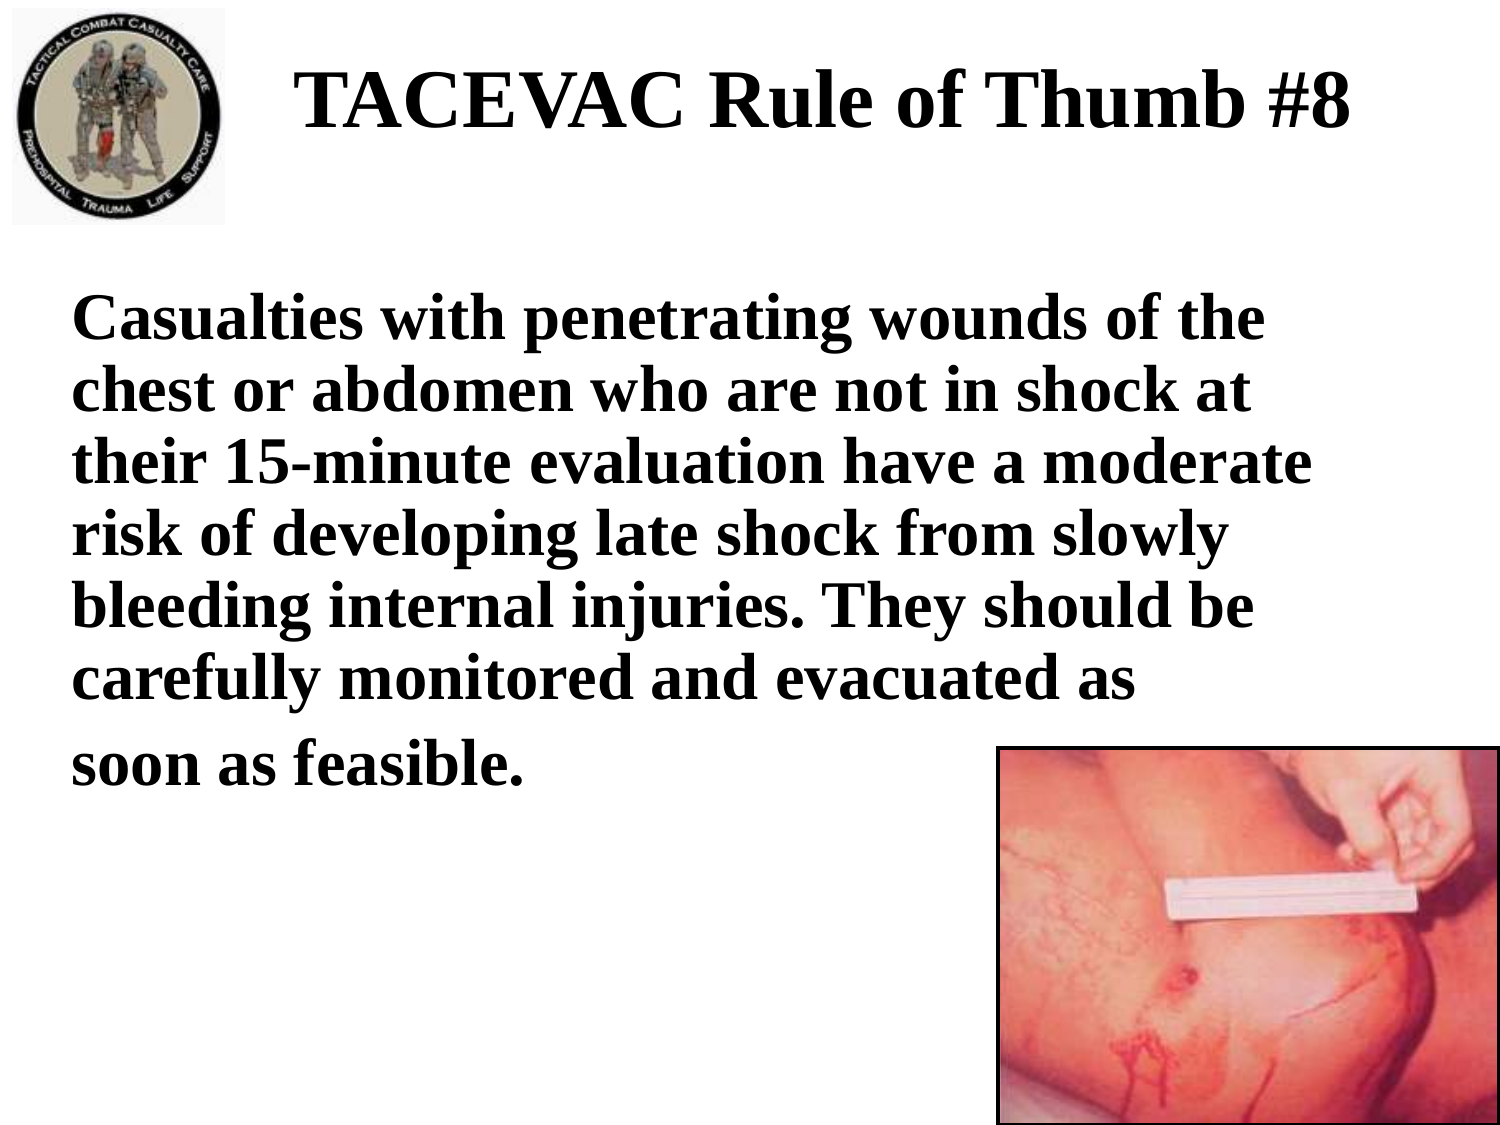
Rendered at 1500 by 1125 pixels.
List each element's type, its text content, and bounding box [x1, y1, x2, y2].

title TACEVAC Rule of Thumb #8 [137, 0, 1488, 213]
picture [12, 8, 225, 225]
list Casualties with penetrating wounds of the chest or abdomen who are not in shock at their 15-minute evaluation have a moderate risk of developing late shock from slowly bleeding internal injuries. They should be carefully monitored and evacuated as soon as feasible. [0, 274, 1351, 1018]
picture [999, 749, 1498, 1123]
